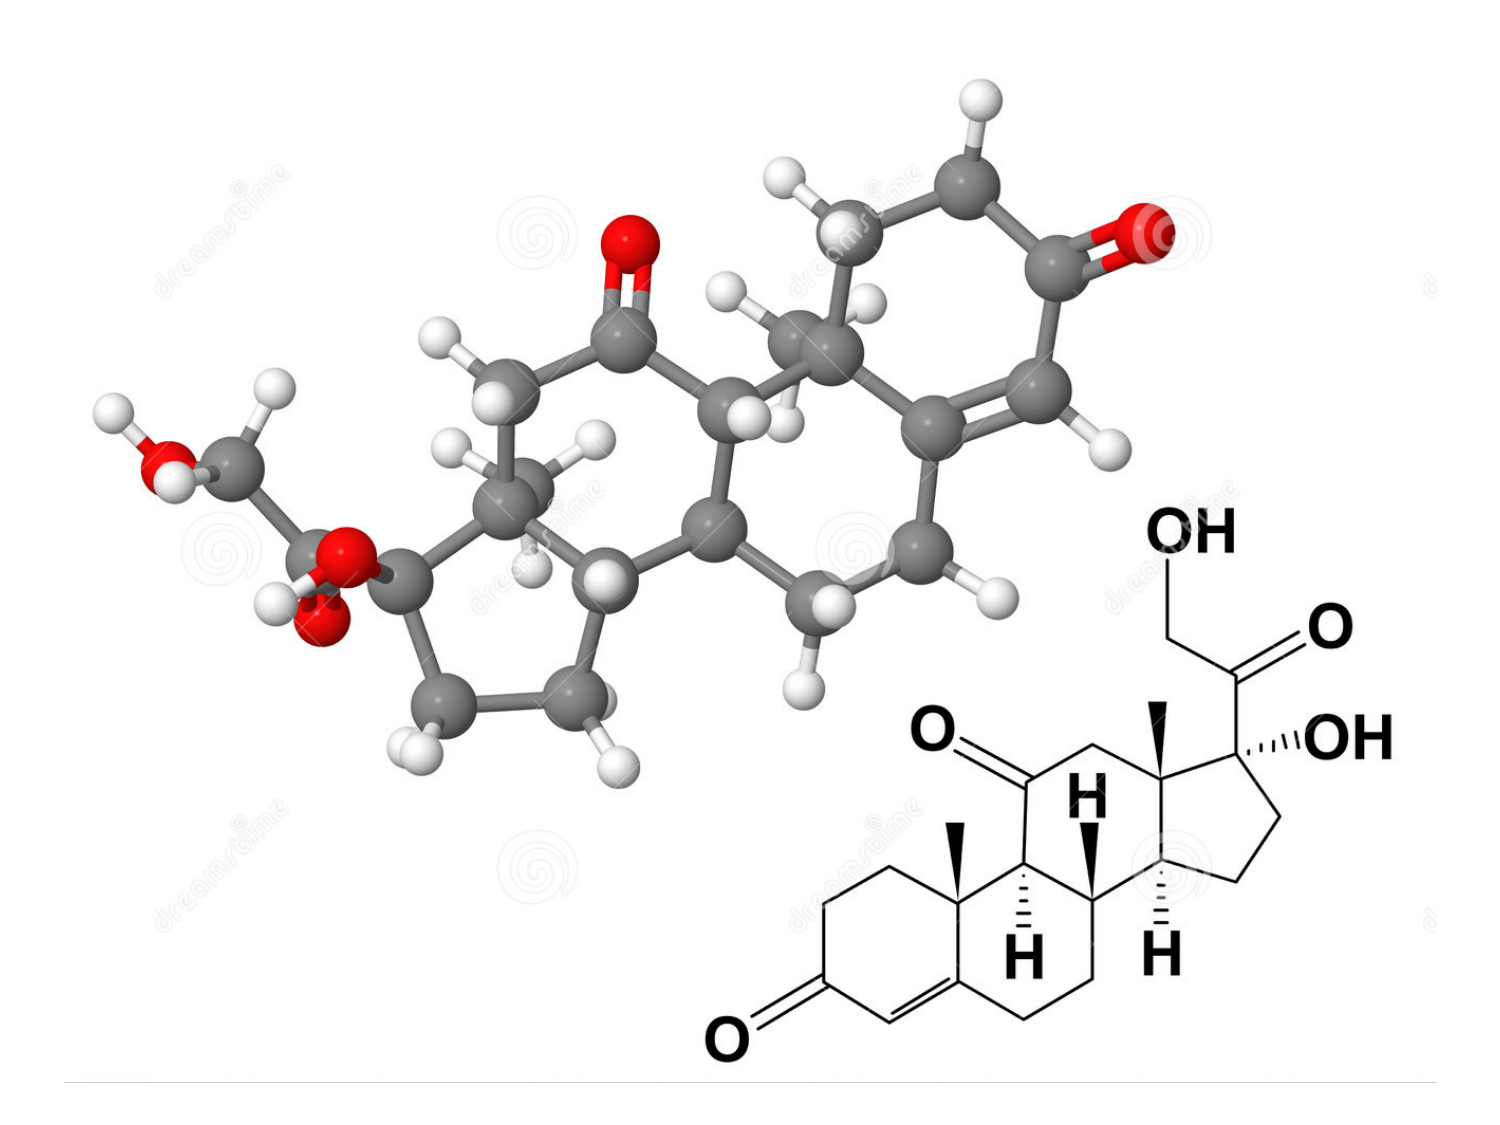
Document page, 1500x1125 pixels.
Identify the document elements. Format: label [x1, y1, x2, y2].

picture [63, 52, 1437, 1083]
